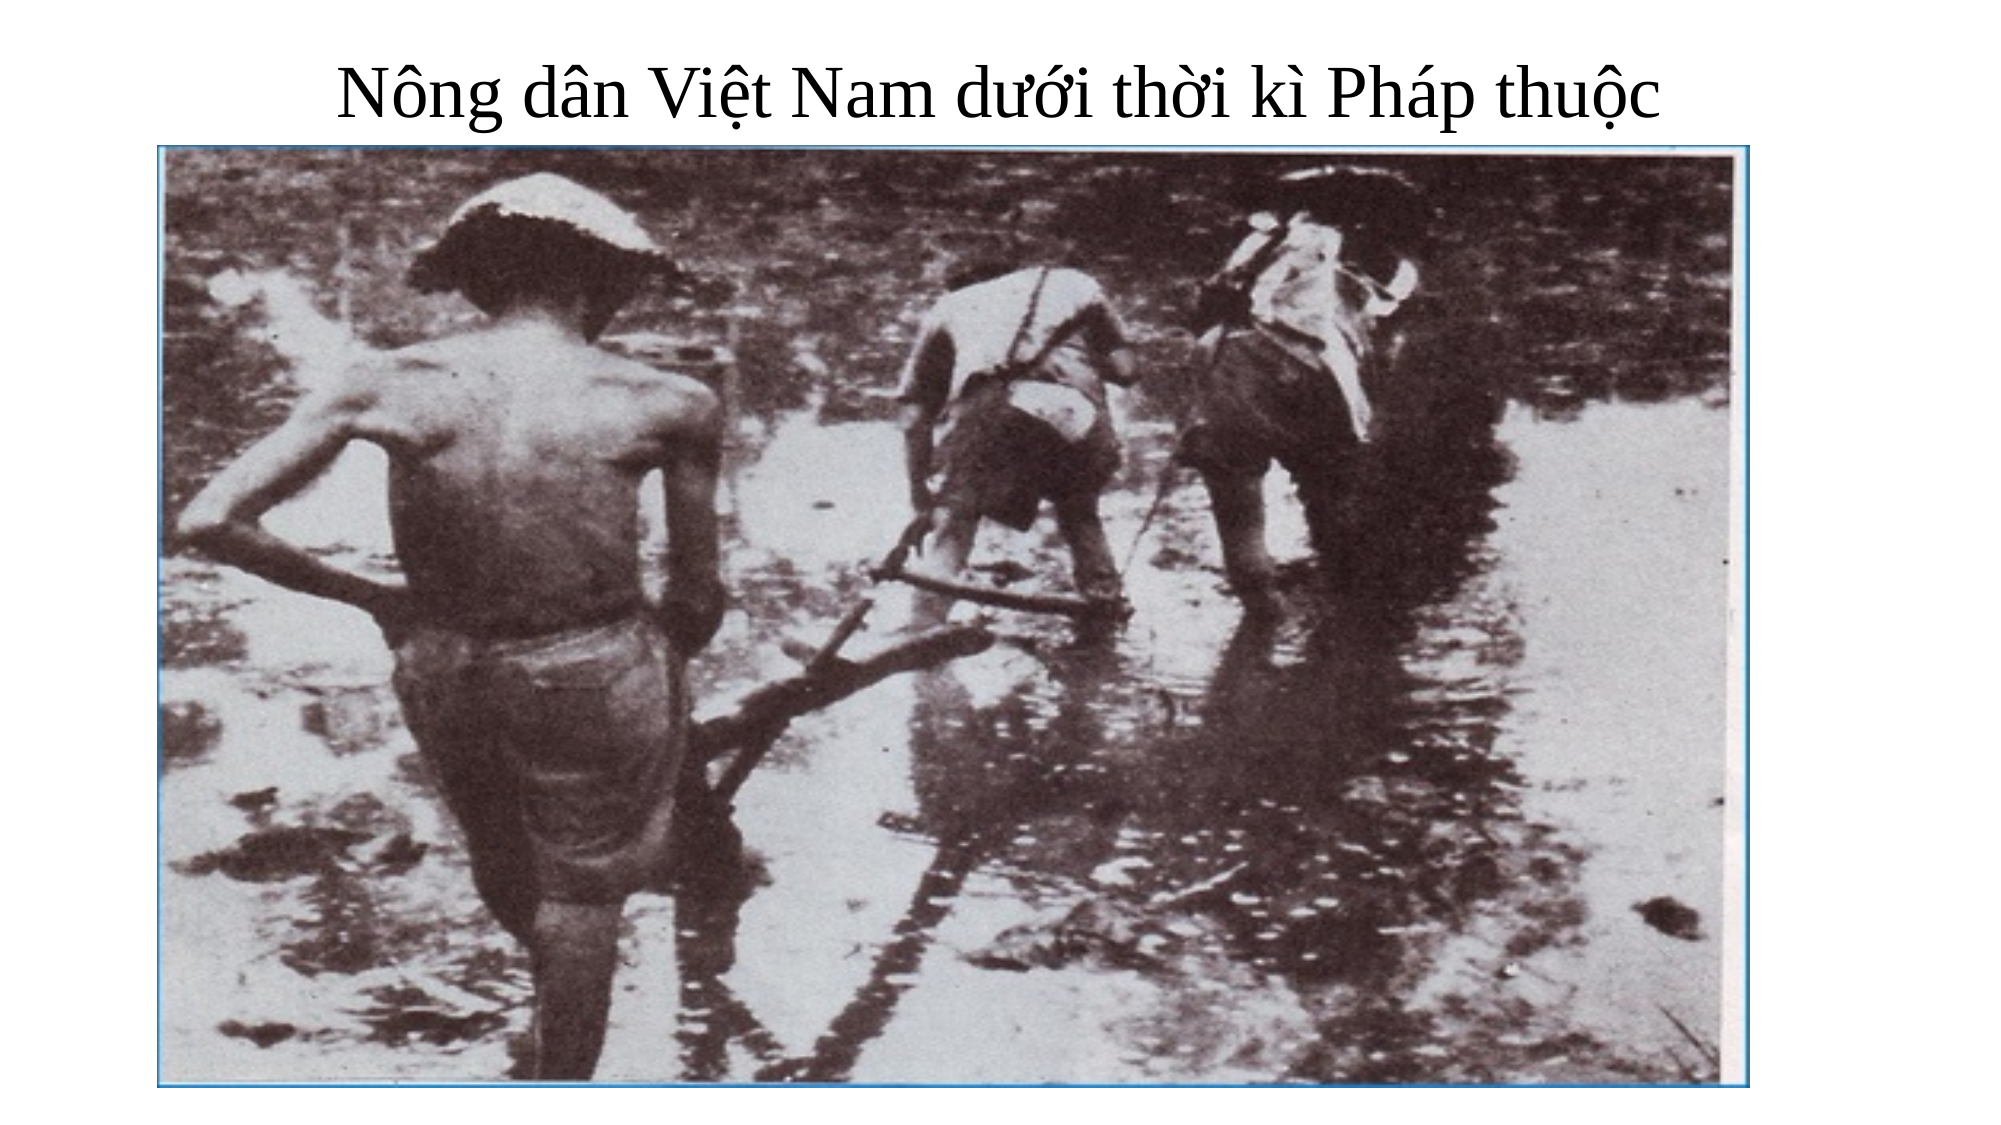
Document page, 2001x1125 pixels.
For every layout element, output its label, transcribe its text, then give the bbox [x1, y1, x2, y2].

title Nông dân Việt Nam dưới thời kì Pháp thuộc [249, 0, 1751, 145]
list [157, 145, 1751, 1088]
